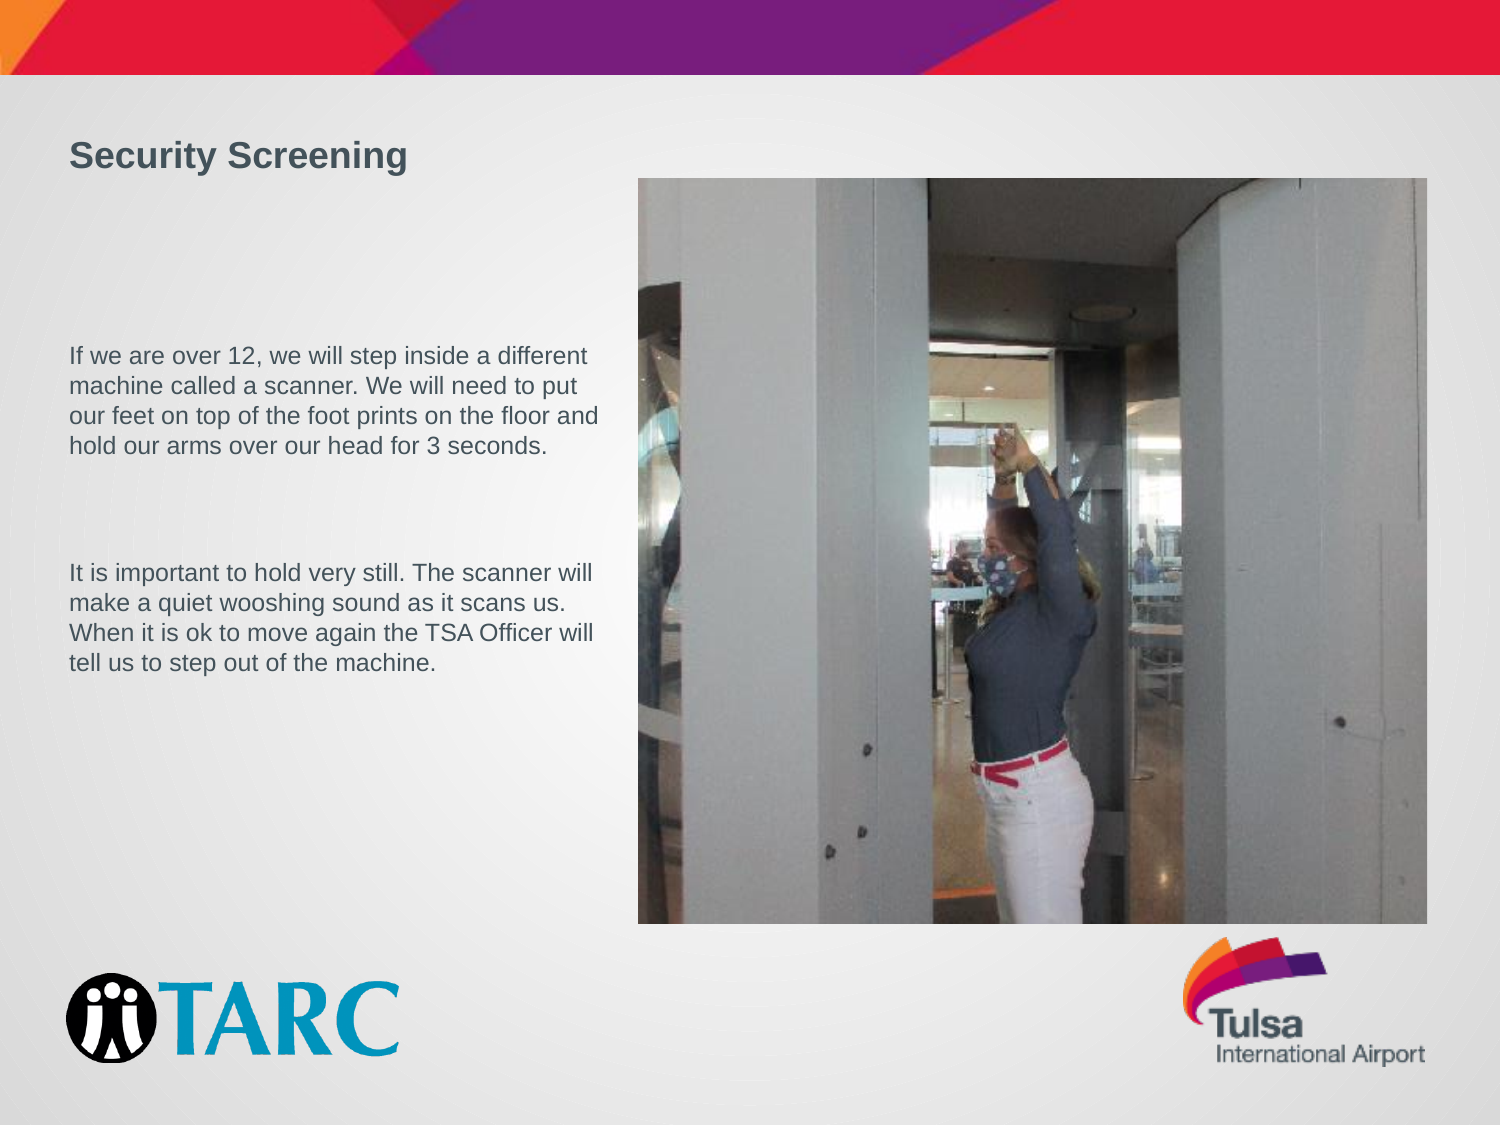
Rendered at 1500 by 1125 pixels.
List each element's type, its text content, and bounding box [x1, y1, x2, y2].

list Security Screening [54, 123, 631, 174]
picture [0, 0, 1500, 75]
picture [65, 973, 400, 1064]
list If we are over 12, we will step inside a different machine called a scanner. We will need to put our feet on top of the foot prints on the floor and hold our arms over our head for 3 seconds. It is important to hold very still. The scanner will make a quiet wooshing sound as it scans us. When it is ok to move again the TSA Officer will tell us to step out of the machine. [54, 178, 631, 886]
picture [638, 155, 1428, 1067]
